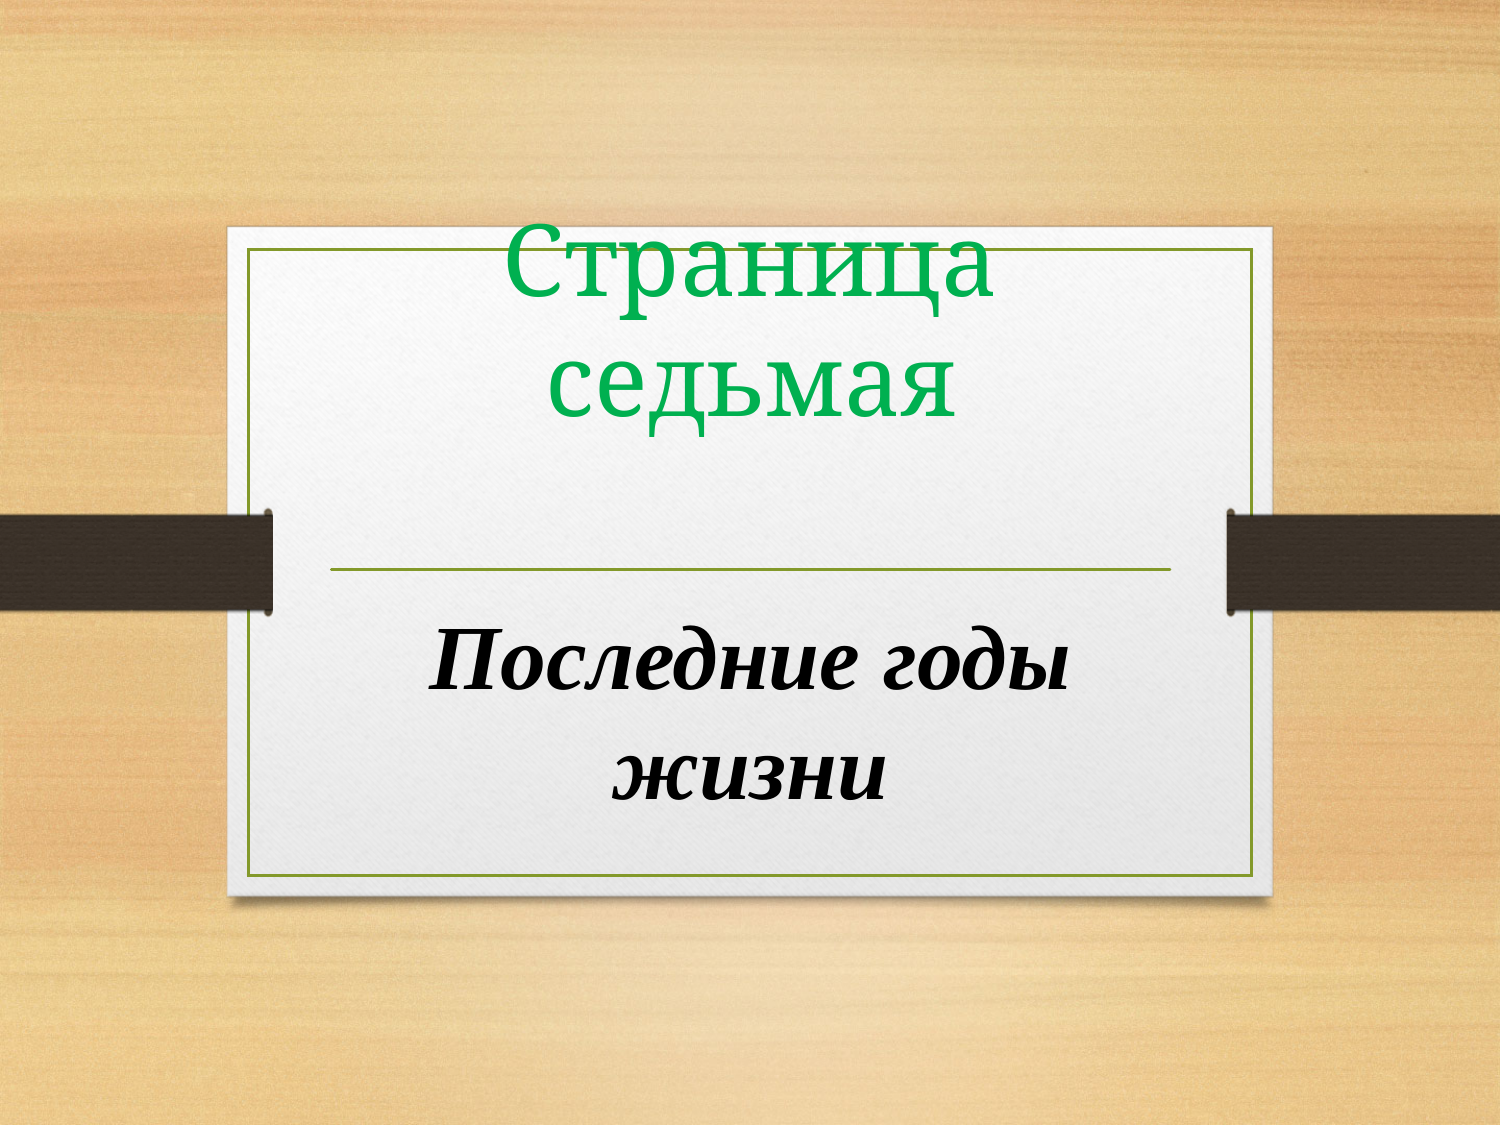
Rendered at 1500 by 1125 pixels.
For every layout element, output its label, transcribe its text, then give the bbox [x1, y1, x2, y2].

subtitle Последние годы жизни [315, 590, 1187, 817]
title Страница седьмая [315, 297, 1187, 445]
picture [0, 0, 1500, 1125]
